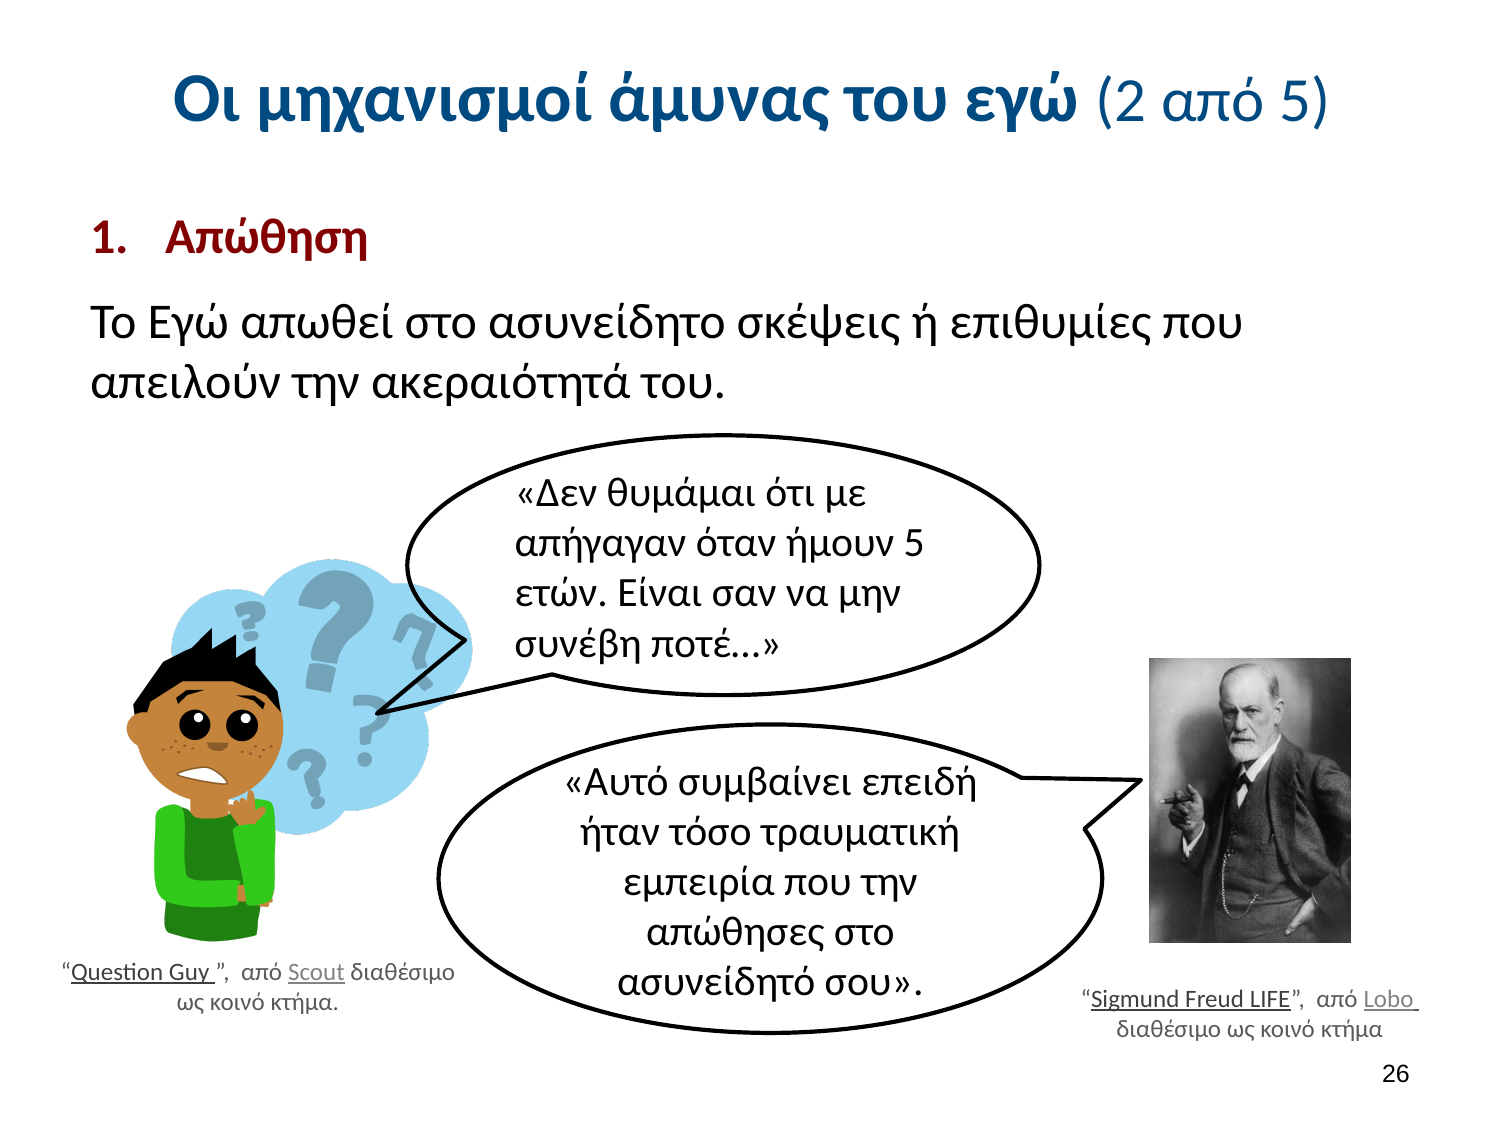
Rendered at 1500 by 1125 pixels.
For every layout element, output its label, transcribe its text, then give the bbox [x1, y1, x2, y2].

text_box “Question Guy ”, από Scout διαθέσιμο ως κοινό κτήμα. [41, 947, 475, 1023]
text_box «Αυτό συμβαίνει επειδή ήταν τόσο τραυματική εμπειρία που την απώθησες στο ασυνείδητό σου». [478, 722, 1143, 1036]
text_box «Δεν θυμάμαι ότι με απήγαγαν όταν ήμουν 5 ετών. Είναι σαν να μην συνέβη ποτέ…» [407, 433, 1042, 698]
slide_number 25 [1074, 1050, 1425, 1103]
text_box “Sigmund Freud LIFE”, από Lobo διαθέσιμο ως κοινό κτήμα [1031, 975, 1469, 1050]
title Οι μηχανισμοί άμυνας του εγώ (2 από 5) [76, 19, 1427, 169]
picture [1149, 658, 1351, 944]
list Απώθηση To Εγώ απωθεί στο ασυνείδητο σκέψεις ή επιθυμίες που απειλούν την ακεραιότητά του. [75, 196, 1425, 445]
picture [100, 550, 498, 949]
